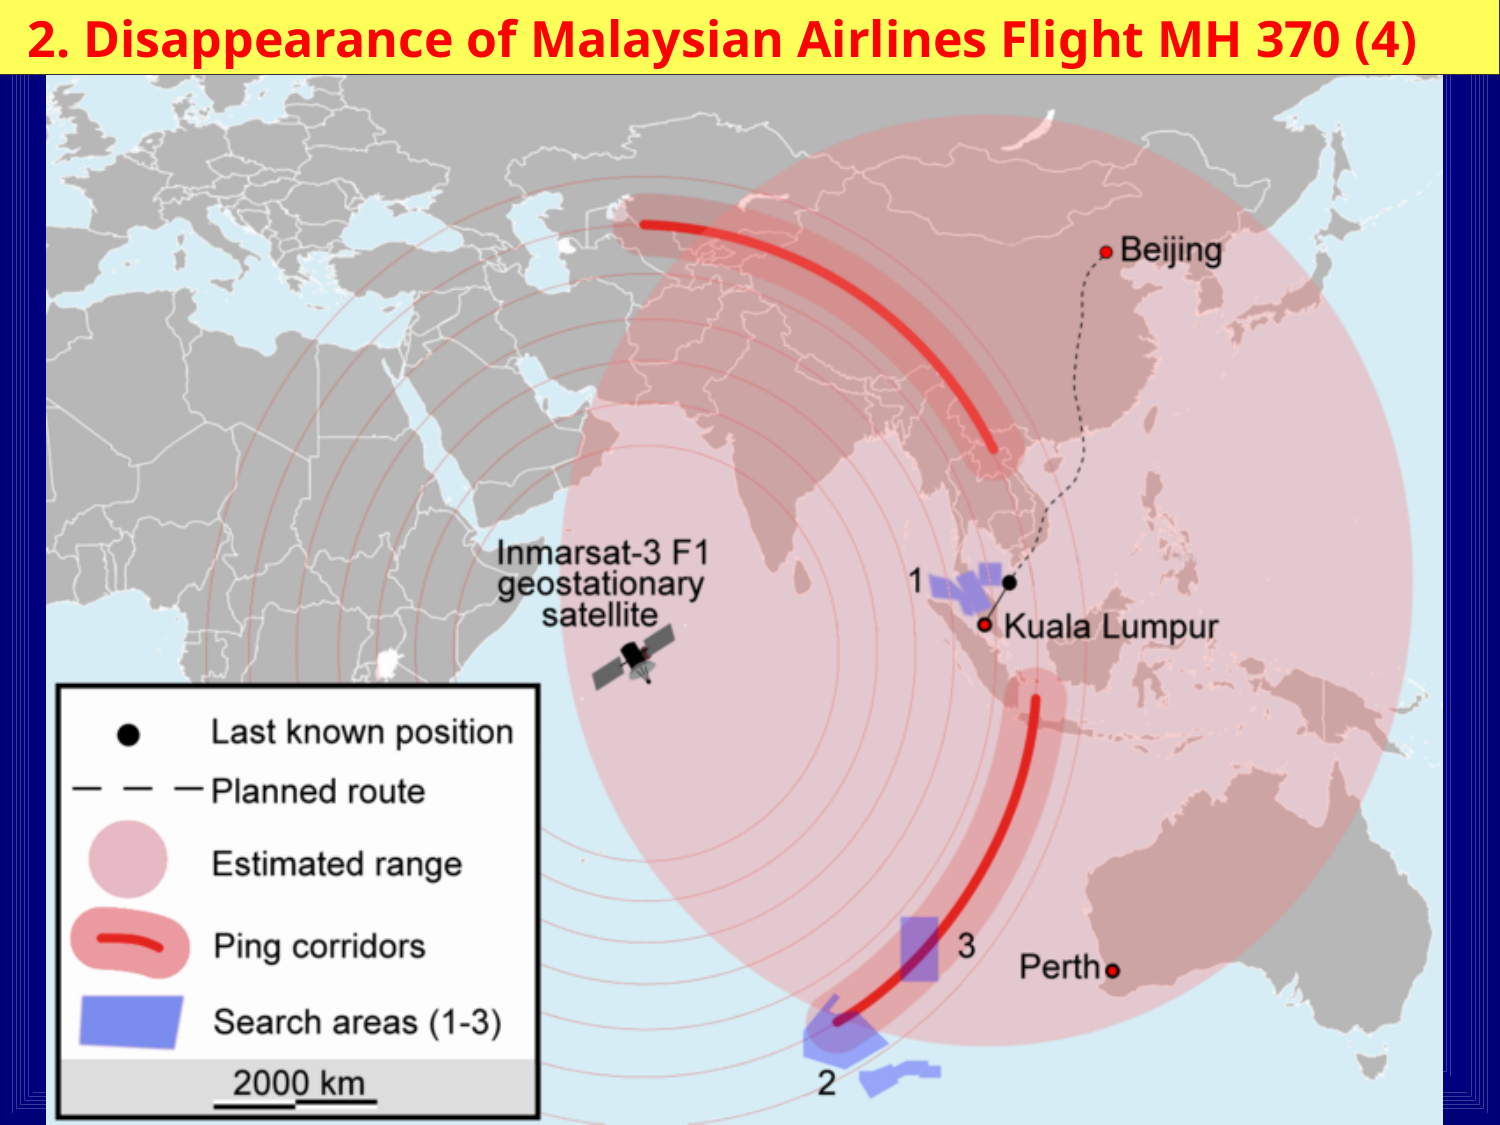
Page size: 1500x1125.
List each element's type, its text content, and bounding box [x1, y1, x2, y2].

picture [46, 71, 1443, 1125]
text_box 2. Disappearance of Malaysian Airlines Flight MH 370 (4) [0, 0, 1500, 75]
